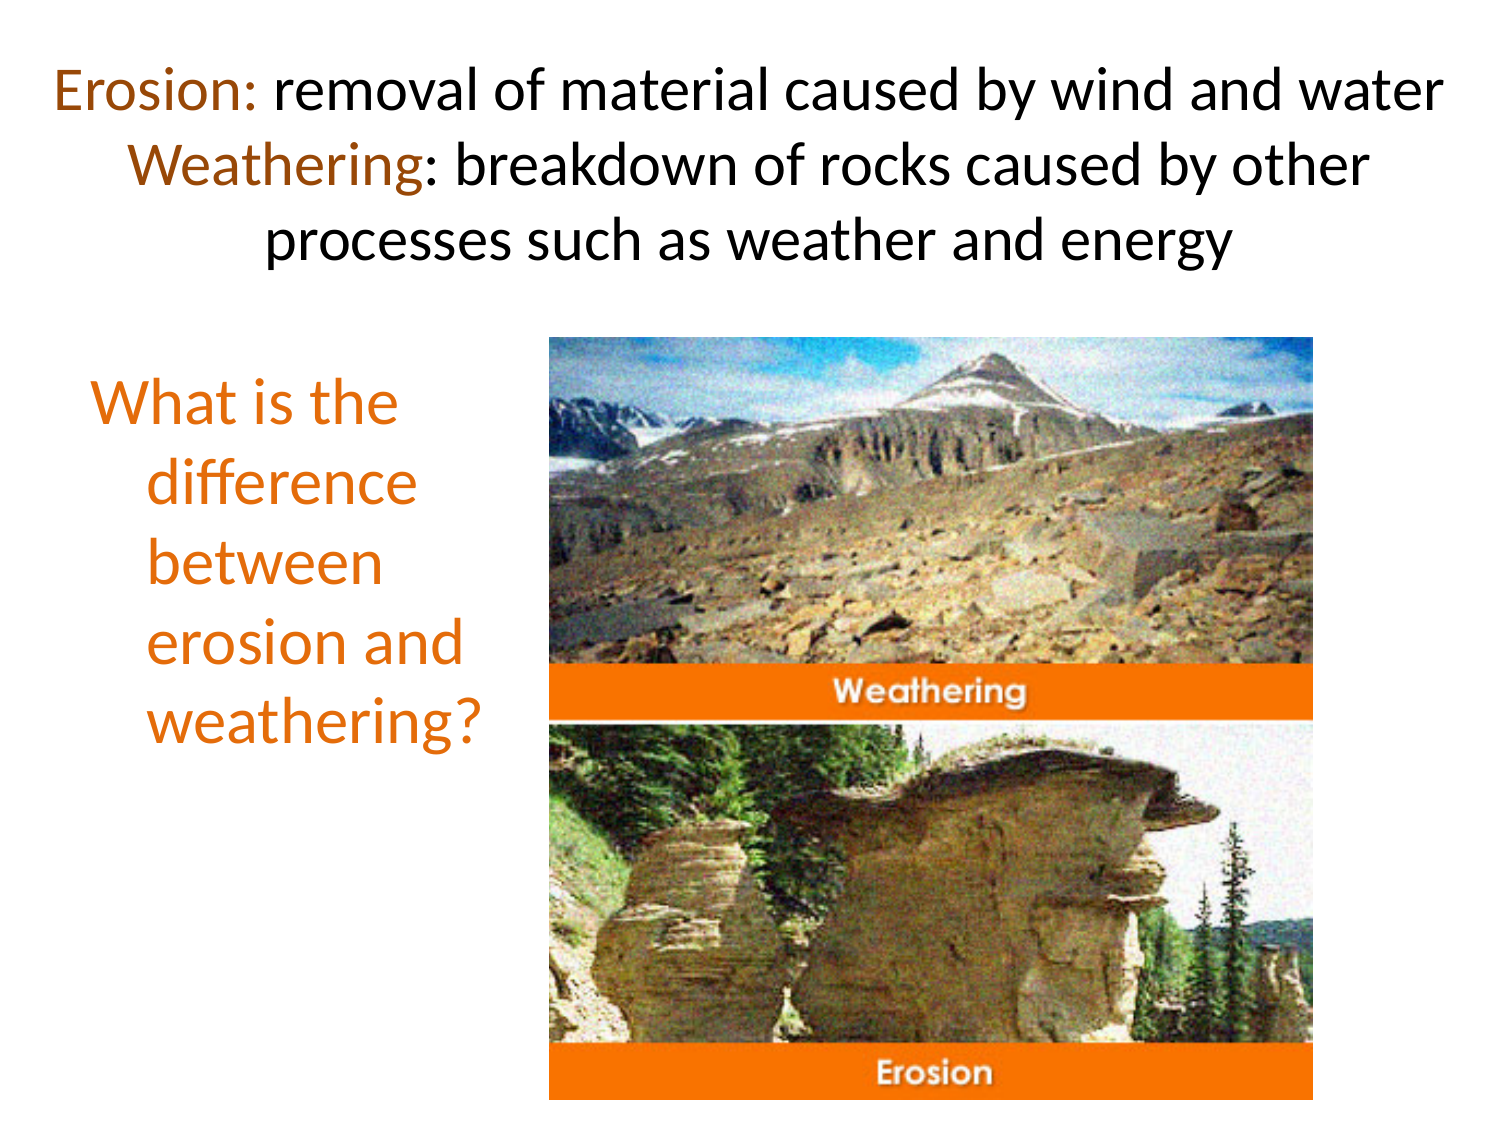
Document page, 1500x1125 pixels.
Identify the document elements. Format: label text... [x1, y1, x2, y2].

title Erosion: removal of material caused by wind and water Weathering: breakdown of rocks caused by other processes such as weather and energy [0, 45, 1500, 275]
list What is the difference between erosion and weathering? [75, 350, 513, 1005]
picture [549, 337, 1313, 1101]
